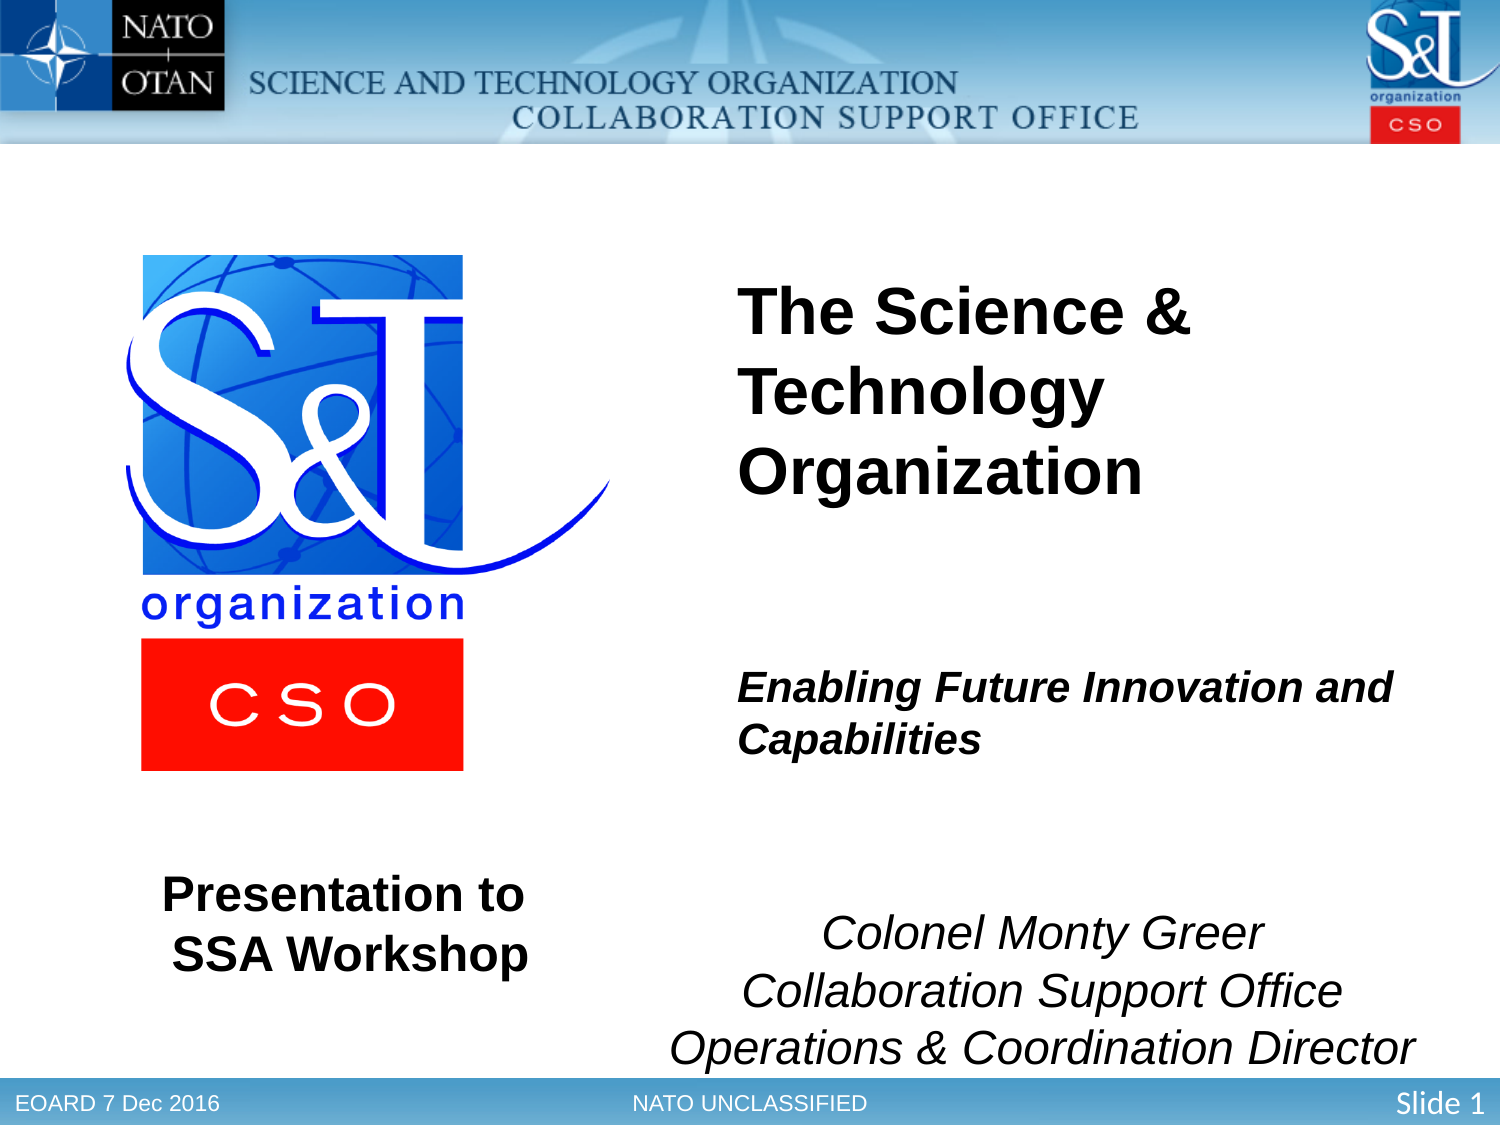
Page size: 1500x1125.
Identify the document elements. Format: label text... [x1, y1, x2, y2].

picture [0, 0, 1500, 144]
picture [125, 255, 610, 771]
text_box Presentation to SSA Workshop [61, 854, 641, 989]
text_box Enabling Future Innovation and Capabilities [722, 651, 1500, 771]
text_box Colonel Monty Greer Collaboration Support Office Operations & Coordination Director [585, 894, 1500, 1082]
text_box The Science & Technology Organization [722, 260, 1302, 516]
picture [0, 1078, 1500, 1125]
